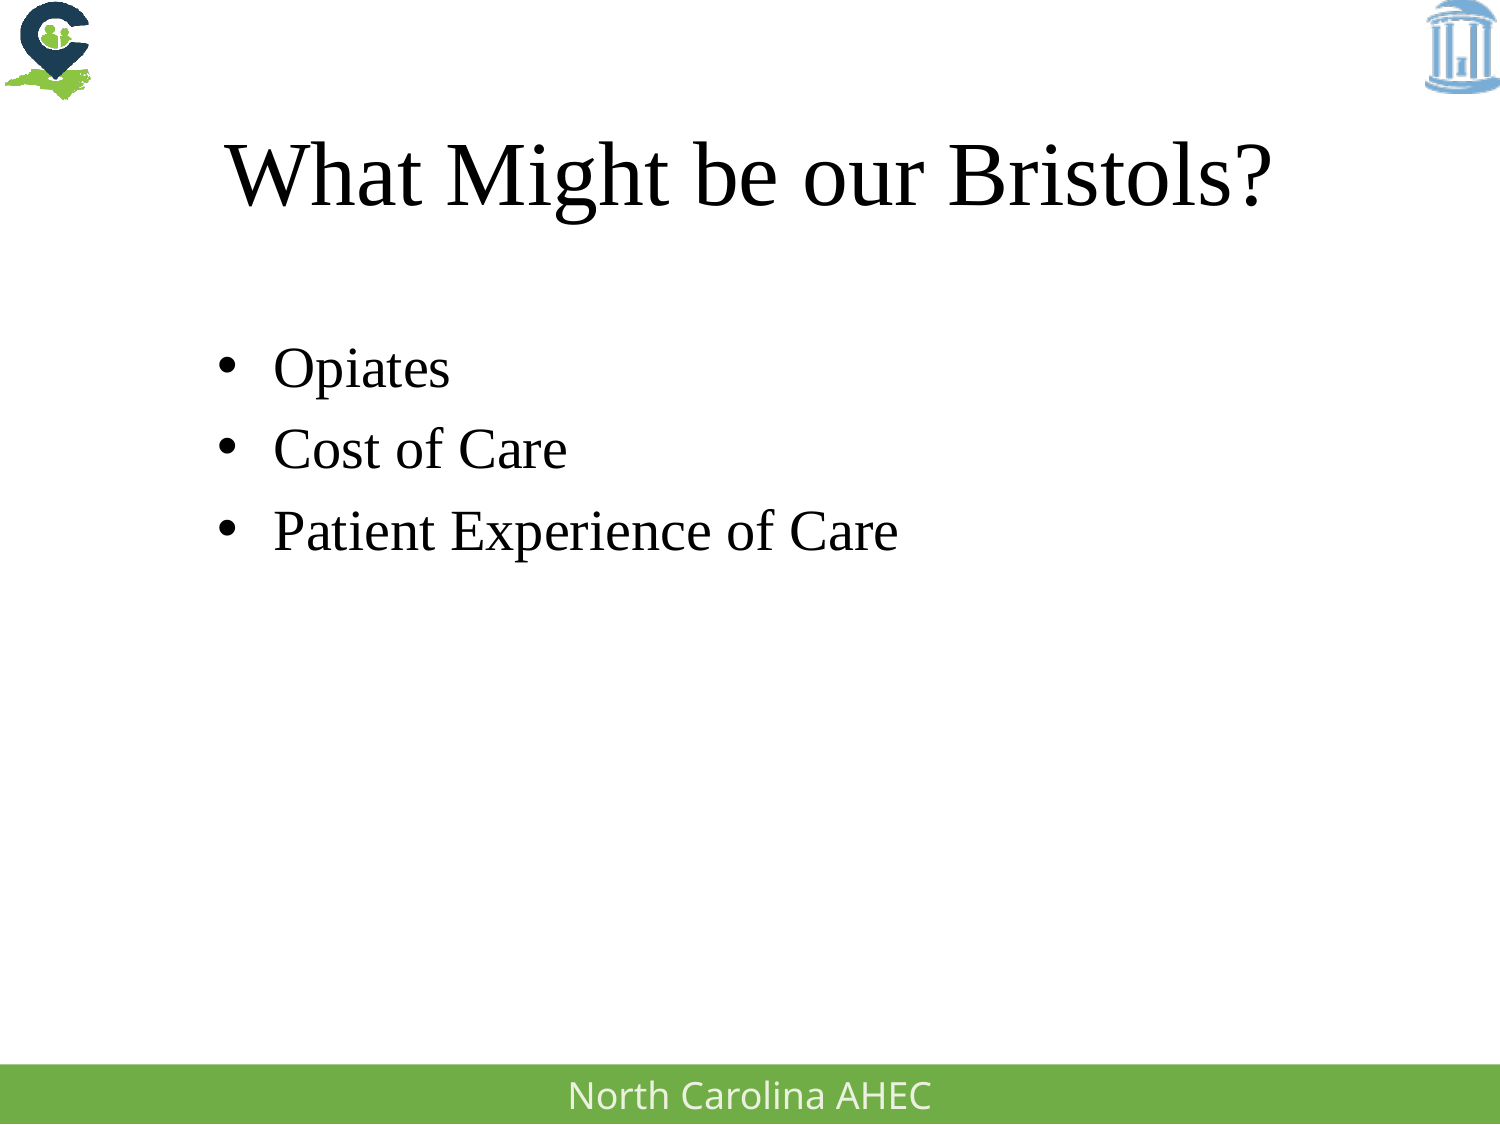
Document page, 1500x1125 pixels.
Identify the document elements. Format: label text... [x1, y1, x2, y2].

text_box What Might be our Bristols? [86, 106, 1437, 295]
picture [1424, 0, 1500, 94]
text_box North Carolina AHEC [0, 1064, 1500, 1124]
picture [0, 0, 99, 106]
text_box Opiates Cost of Care Patient Experience of Care [202, 321, 1379, 881]
